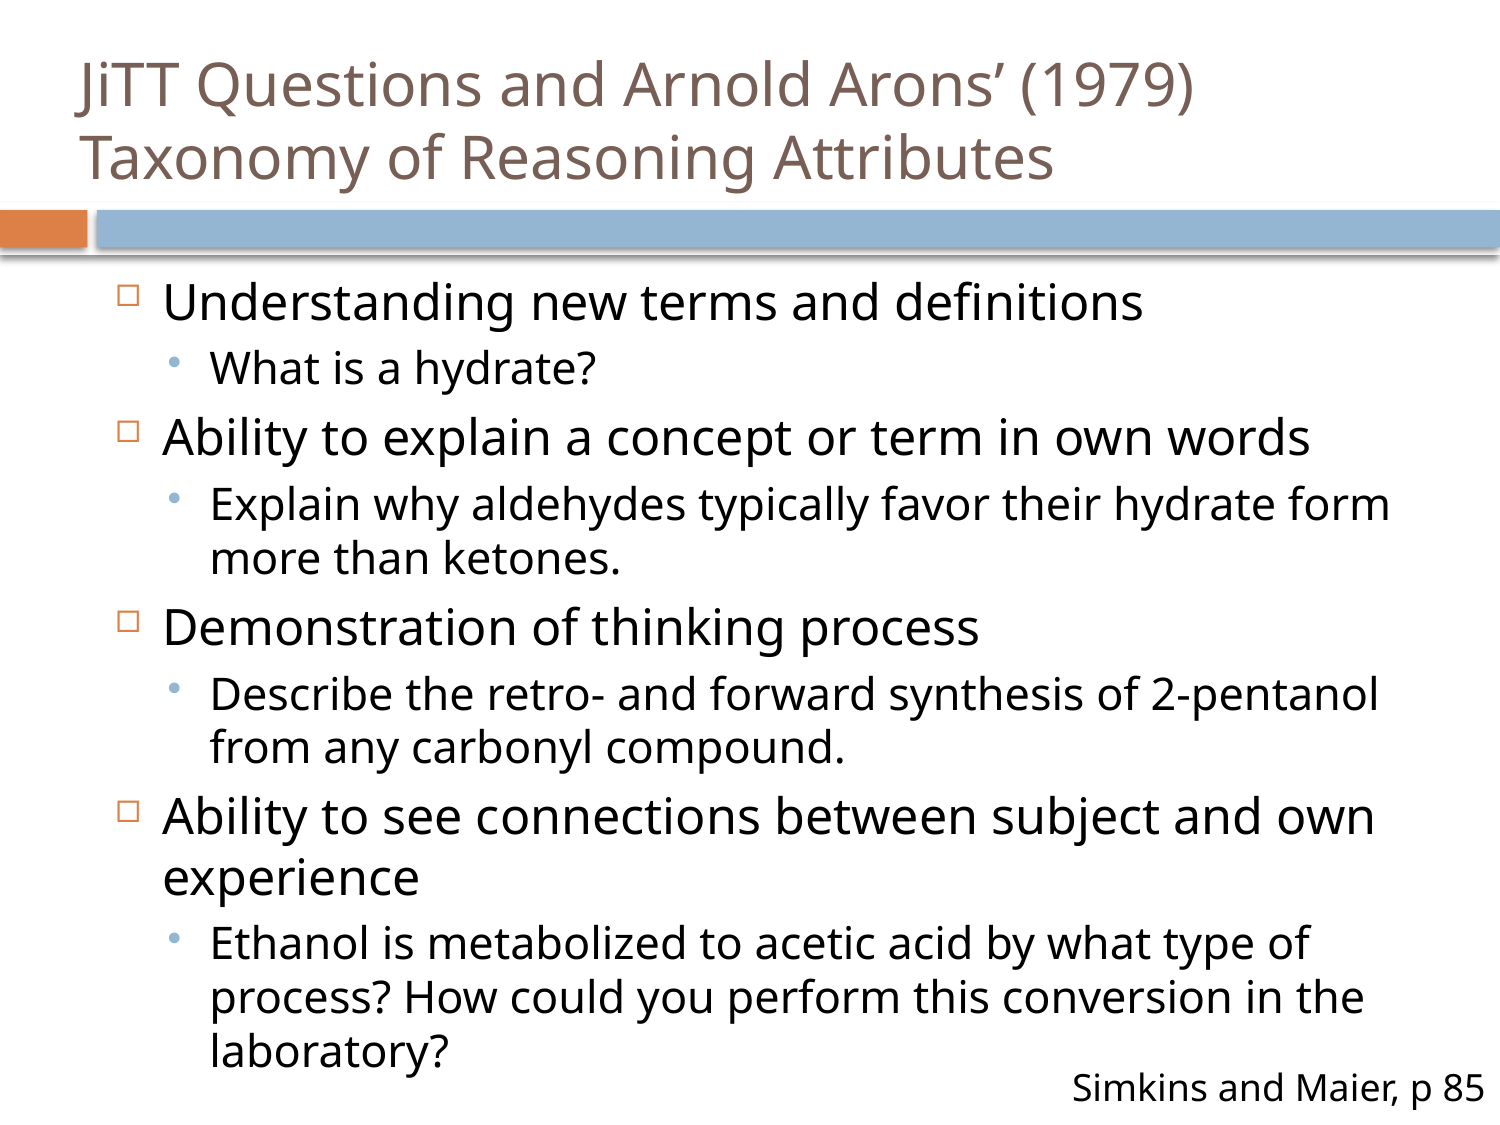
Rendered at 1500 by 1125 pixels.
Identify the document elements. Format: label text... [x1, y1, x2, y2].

text_box Simkins and Maier, p 85 [1057, 1056, 1500, 1116]
list Understanding new terms and definitions What is a hydrate? Ability to explain a concept or term in own words Explain why aldehydes typically favor their hydrate form more than ketones. Demonstration of thinking process Describe the retro- and forward synthesis of 2-pentanol from any carbonyl compound. Ability to see connections between subject and own experience Ethanol is metabolized to acetic acid by what type of process? How could you perform this conversion in the laboratory? [100, 262, 1438, 1087]
title JiTT Questions and Arnold Arons’ (1979) Taxonomy of Reasoning Attributes [64, 37, 1477, 200]
